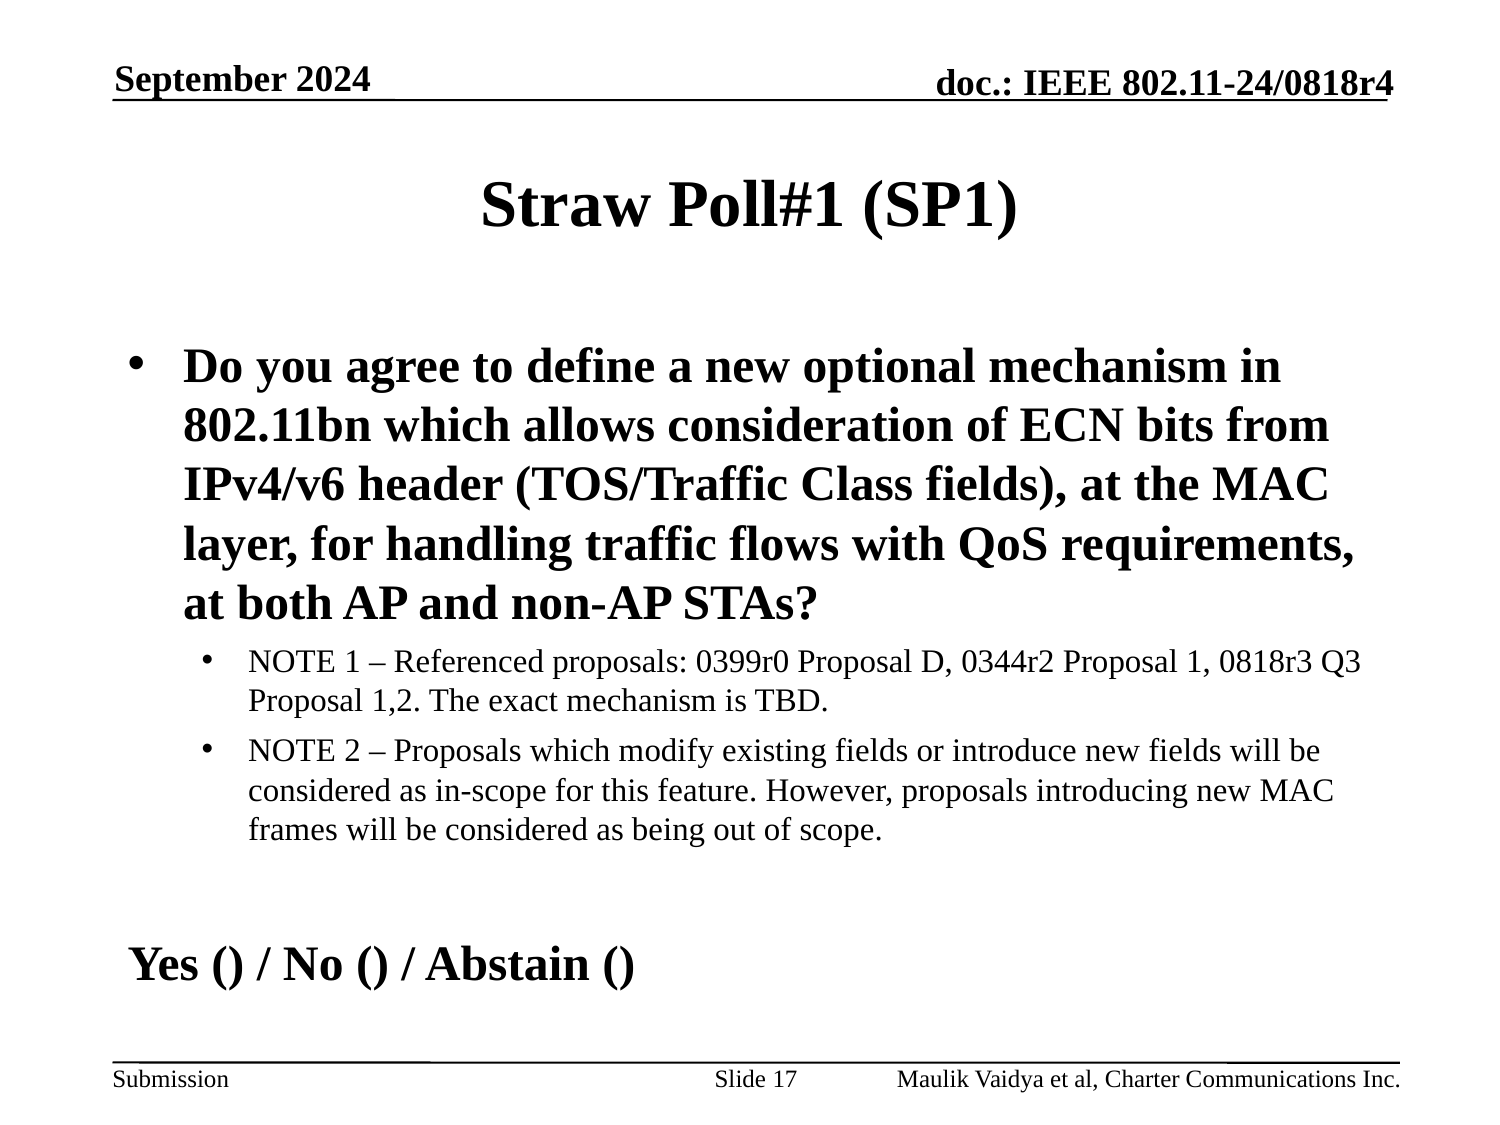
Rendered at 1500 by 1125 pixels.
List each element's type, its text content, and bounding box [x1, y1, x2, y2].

footer Maulik Vaidya et al, Charter Communications Inc. [878, 1061, 1402, 1093]
list Do you agree to define a new optional mechanism in 802.11bn which allows consideration of ECN bits from IPv4/v6 header (TOS/Traffic Class fields), at the MAC layer, for handling traffic flows with QoS requirements, at both AP and non-AP STAs? NOTE 1 – Referenced proposals: 0399r0 Proposal D, 0344r2 Proposal 1, 0818r3 Q3 Proposal 1,2. The exact mechanism is TBD. NOTE 2 – Proposals which modify existing fields or introduce new fields will be considered as in-scope for this feature. However, proposals introducing new MAC frames will be considered as being out of scope. Yes () / No () / Abstain () [112, 324, 1388, 1000]
title Straw Poll#1 (SP1) [112, 112, 1388, 288]
slide_number Slide 17 [712, 1061, 800, 1123]
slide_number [114, 54, 423, 100]
